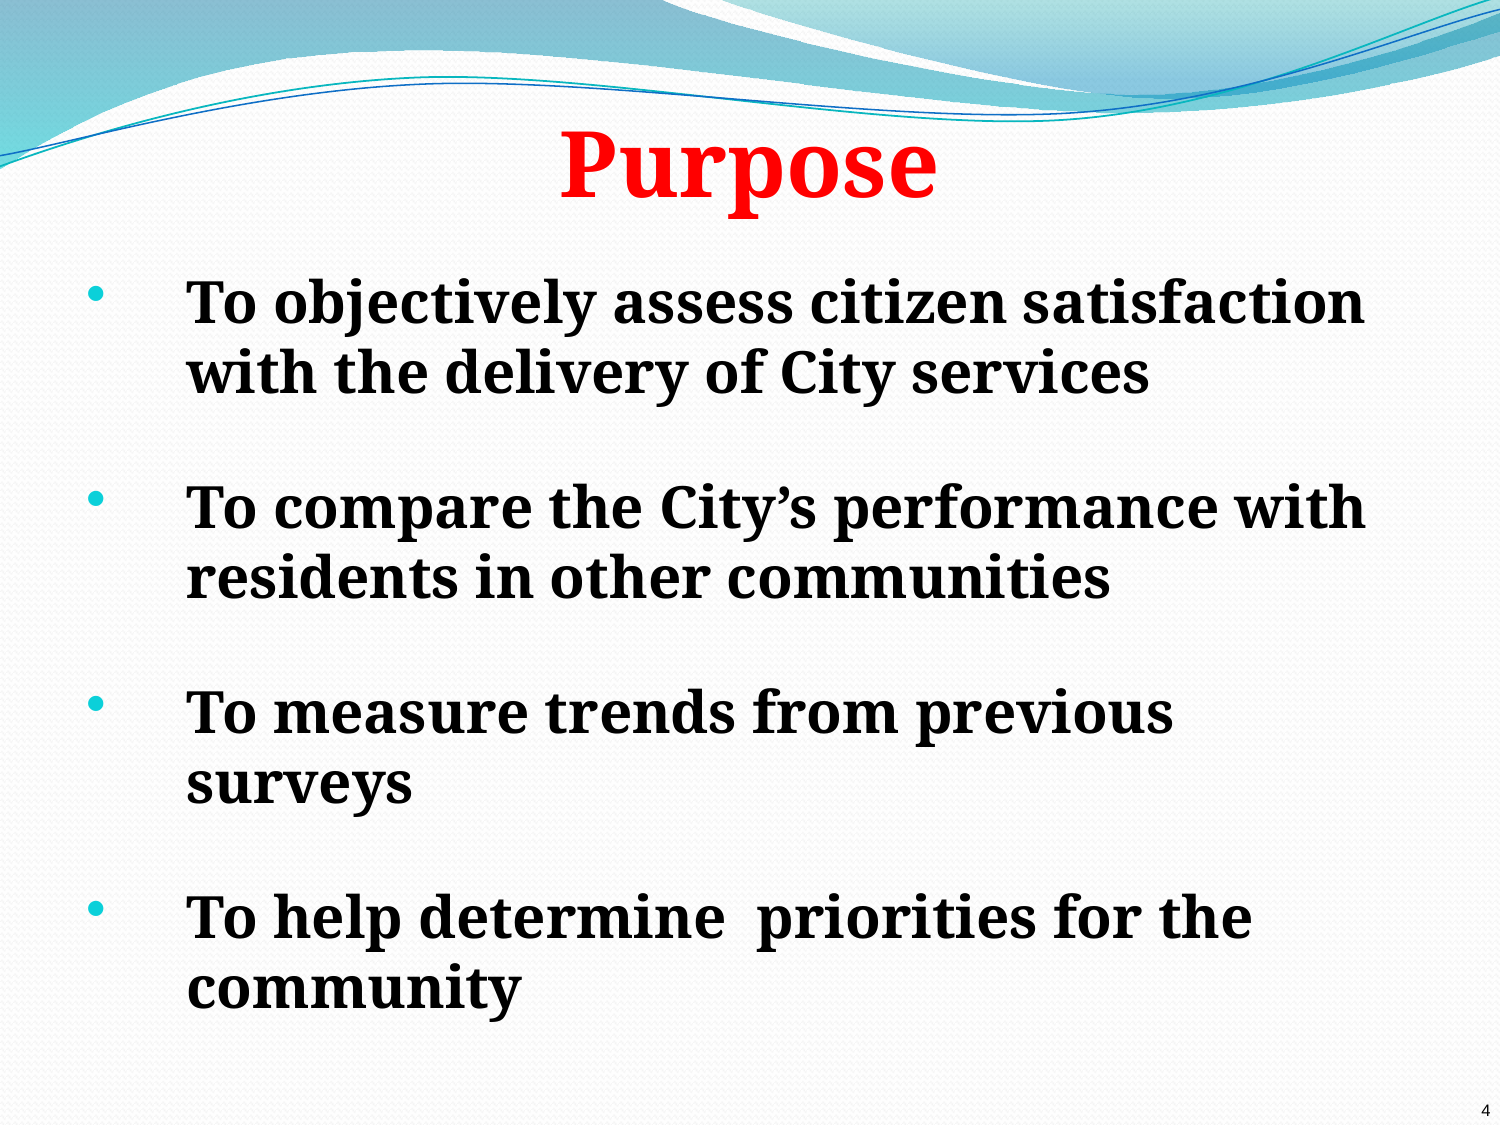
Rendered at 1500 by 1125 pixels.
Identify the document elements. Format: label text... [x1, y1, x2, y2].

slide_number 4 [1365, 1059, 1491, 1120]
text_box Purpose [112, 66, 1388, 188]
text_box To objectively assess citizen satisfaction with the delivery of City services To compare the City’s performance with residents in other communities To measure trends from previous surveys To help determine priorities for the community [71, 188, 1393, 1044]
